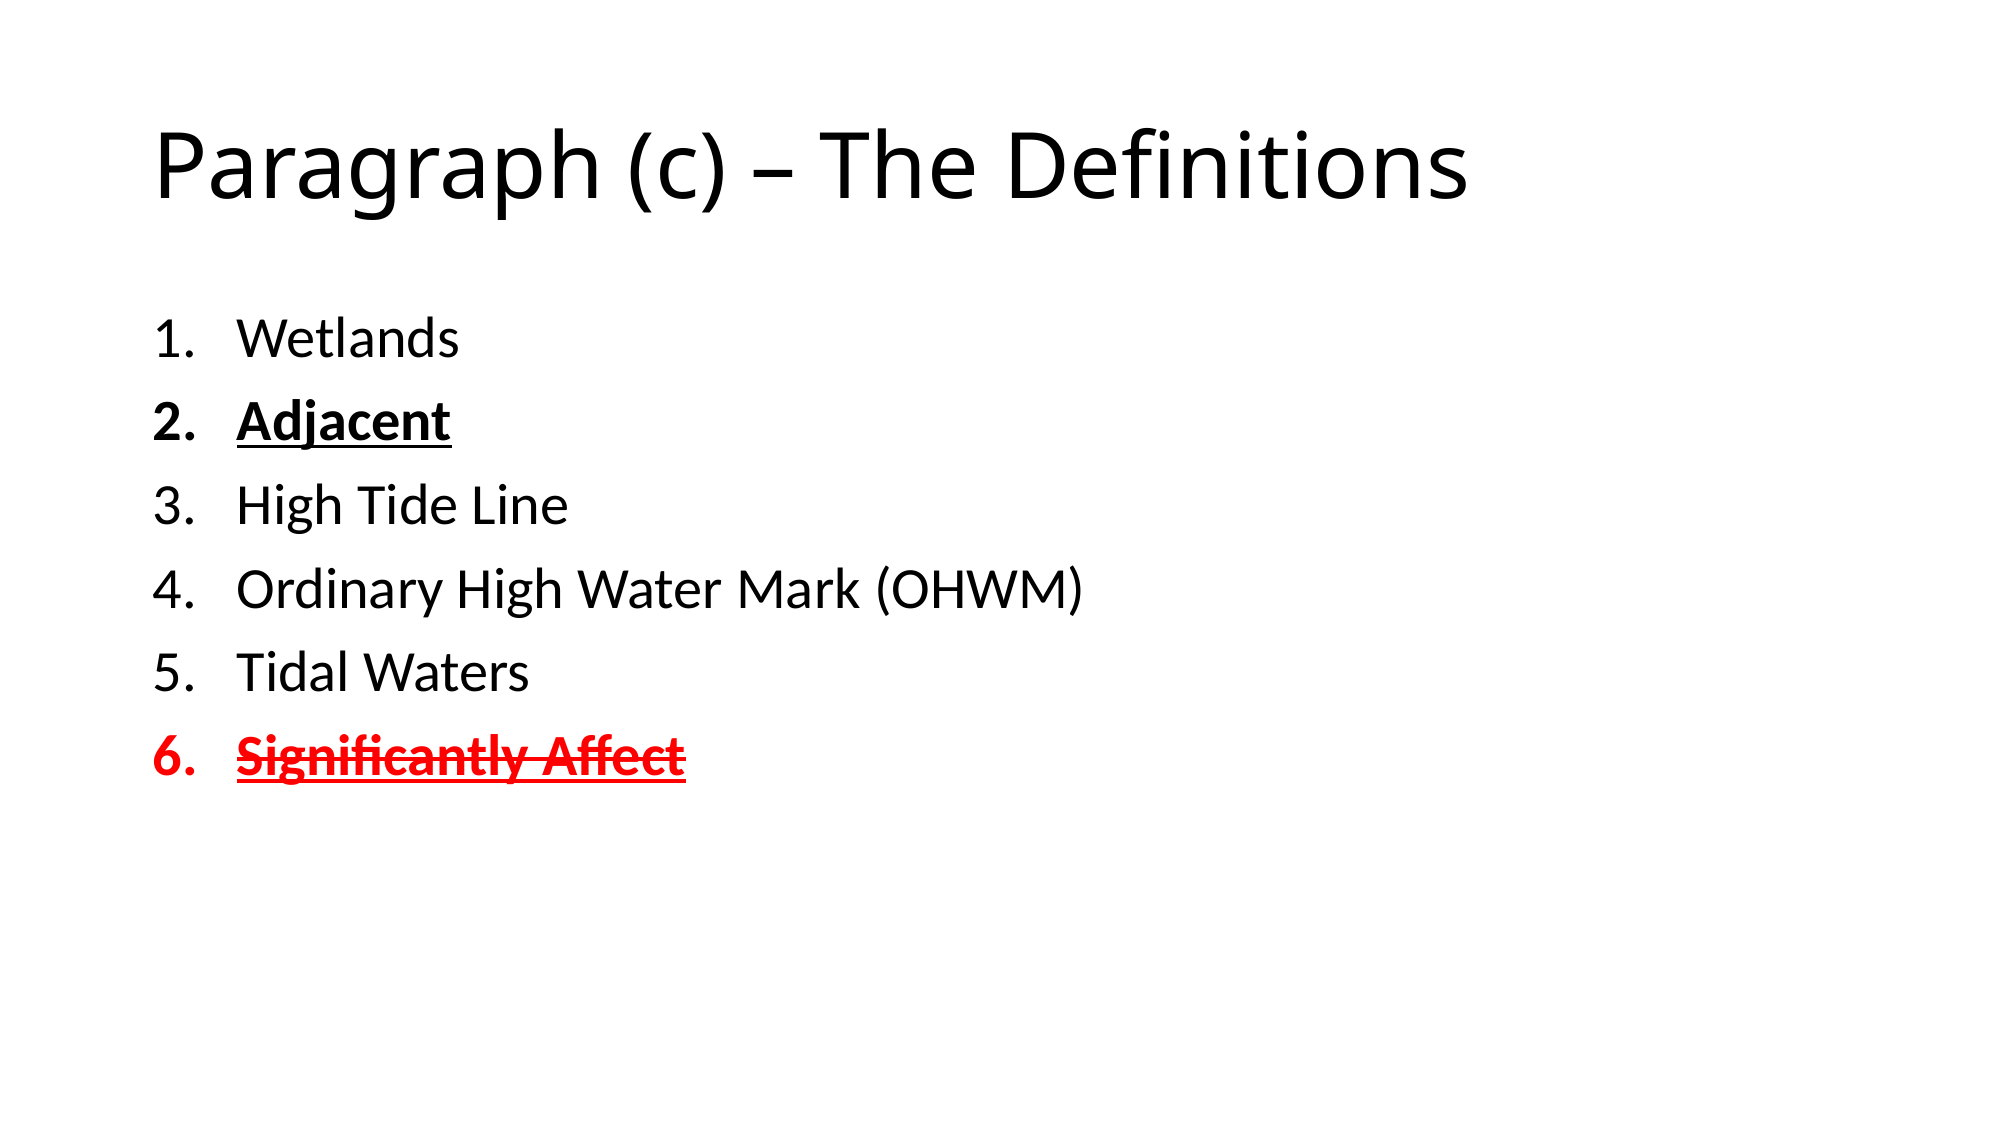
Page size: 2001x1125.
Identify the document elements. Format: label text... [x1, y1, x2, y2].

title Paragraph (c) – The Definitions [137, 59, 1863, 278]
list Wetlands Adjacent High Tide Line Ordinary High Water Mark (OHWM) Tidal Waters Significantly Affect [137, 299, 1863, 1014]
